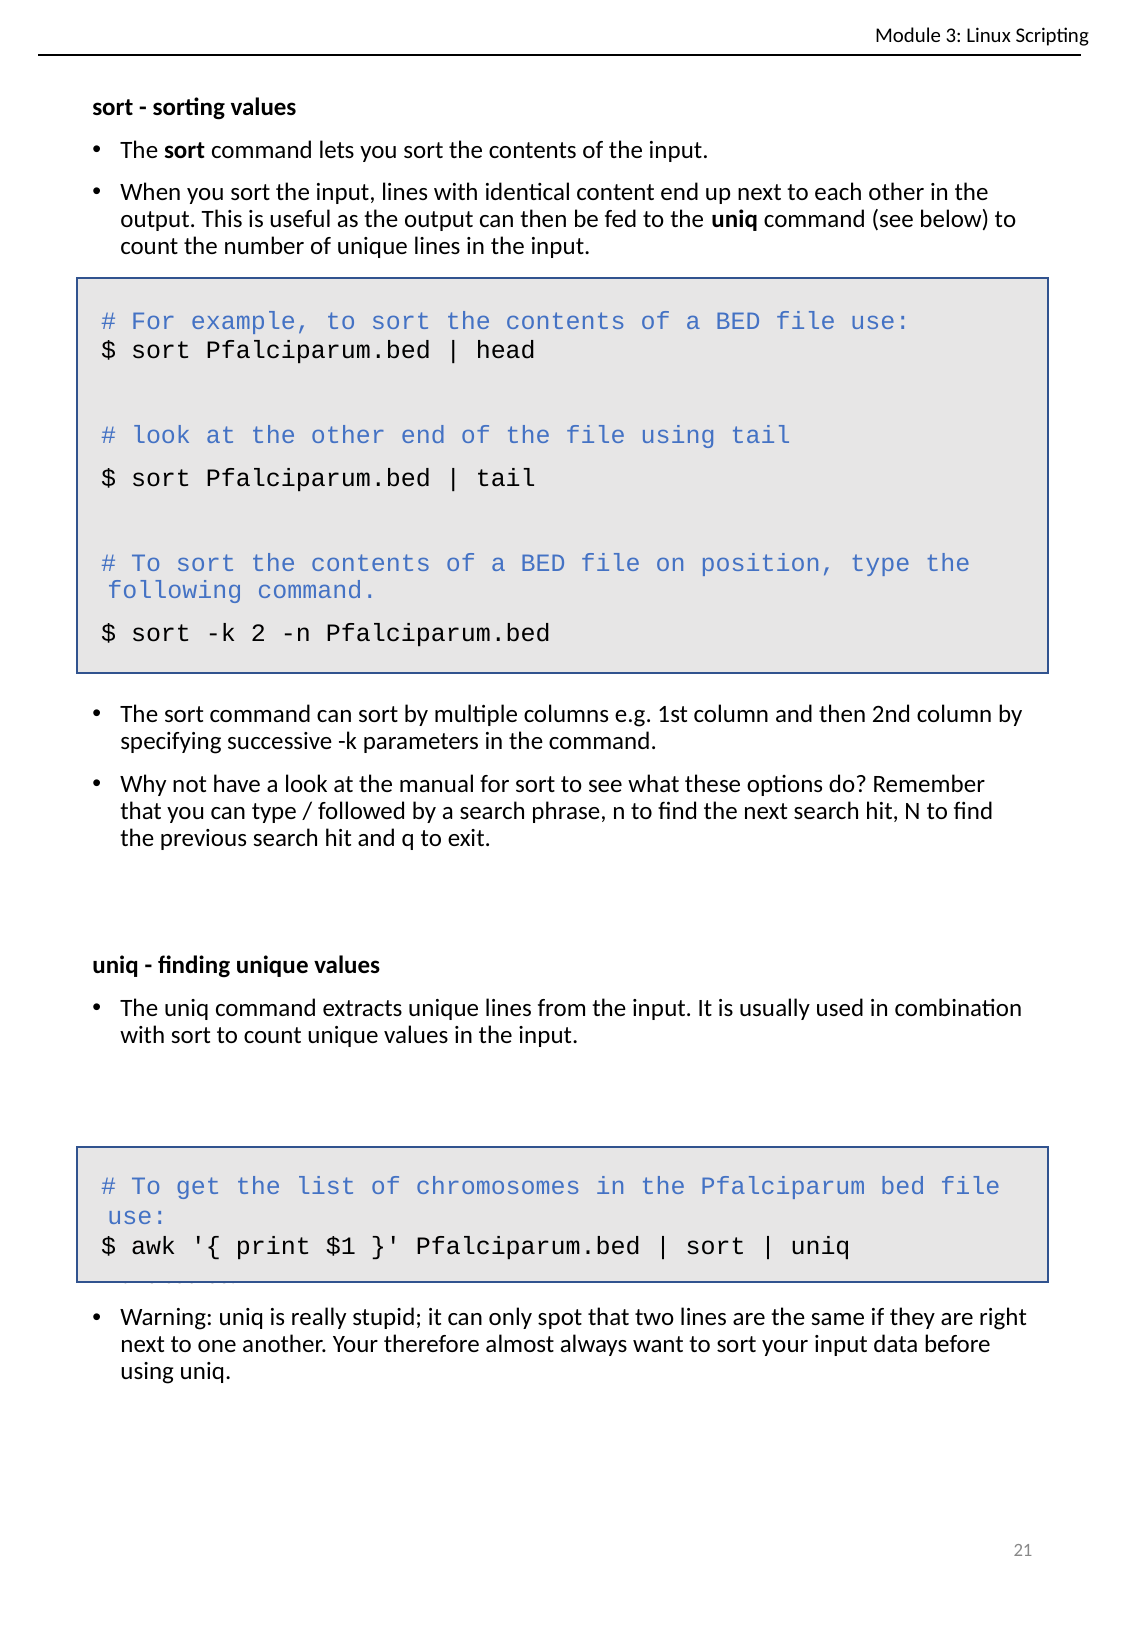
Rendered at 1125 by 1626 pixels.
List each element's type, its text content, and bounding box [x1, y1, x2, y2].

list sort - sorting values The sort command lets you sort the contents of the input. When you sort the input, lines with identical content end up next to each other in the output. This is useful as the output can then be fed to the uniq command (see below) to count the number of unique lines in the input. The sort command can sort by multiple columns e.g. 1st column and then 2nd column by specifying successive -k parameters in the command. Why not have a look at the manual for sort to see what these options do? Remember that you can type / followed by a search phrase, n to find the next search hit, N to find the previous search hit and q to exit. uniq - finding unique values The uniq command extracts unique lines from the input. It is usually used in combination with sort to count unique values in the input. How many chromosomes are there? You will learn more about the awk command later in this course. Warning: uniq is really stupid; it can only spot that two lines are the same if they are right next to one another. Your therefore almost always want to sort your input data before using uniq. [77, 673, 1048, 1146]
text_box # To get the list of chromosomes in the Pfalciparum bed file use: $ awk '{ print $1 }' Pfalciparum.bed | sort | uniq [77, 1146, 1048, 1282]
list sort - sorting values The sort command lets you sort the contents of the input. When you sort the input, lines with identical content end up next to each other in the output. This is useful as the output can then be fed to the uniq command (see below) to count the number of unique lines in the input. The sort command can sort by multiple columns e.g. 1st column and then 2nd column by specifying successive -k parameters in the command. Why not have a look at the manual for sort to see what these options do? Remember that you can type / followed by a search phrase, n to find the next search hit, N to find the previous search hit and q to exit. uniq - finding unique values The uniq command extracts unique lines from the input. It is usually used in combination with sort to count unique values in the input. How many chromosomes are there? You will learn more about the awk command later in this course. Warning: uniq is really stupid; it can only spot that two lines are the same if they are right next to one another. Your therefore almost always want to sort your input data before using uniq. [77, 1282, 1048, 1464]
text_box # For example, to sort the contents of a BED file use: $ sort Pfalciparum.bed | head # look at the other end of the file using tail $ sort Pfalciparum.bed | tail # To sort the contents of a BED file on position, type the following command. $ sort -k 2 -n Pfalciparum.bed [77, 277, 1048, 673]
slide_number ‹#› [794, 1506, 1048, 1593]
text_box Module 3: Linux Scripting [665, 14, 1104, 55]
list sort - sorting values The sort command lets you sort the contents of the input. When you sort the input, lines with identical content end up next to each other in the output. This is useful as the output can then be fed to the uniq command (see below) to count the number of unique lines in the input. The sort command can sort by multiple columns e.g. 1st column and then 2nd column by specifying successive -k parameters in the command. Why not have a look at the manual for sort to see what these options do? Remember that you can type / followed by a search phrase, n to find the next search hit, N to find the previous search hit and q to exit. uniq - finding unique values The uniq command extracts unique lines from the input. It is usually used in combination with sort to count unique values in the input. How many chromosomes are there? You will learn more about the awk command later in this course. Warning: uniq is really stupid; it can only spot that two lines are the same if they are right next to one another. Your therefore almost always want to sort your input data before using uniq. [77, 86, 1048, 277]
